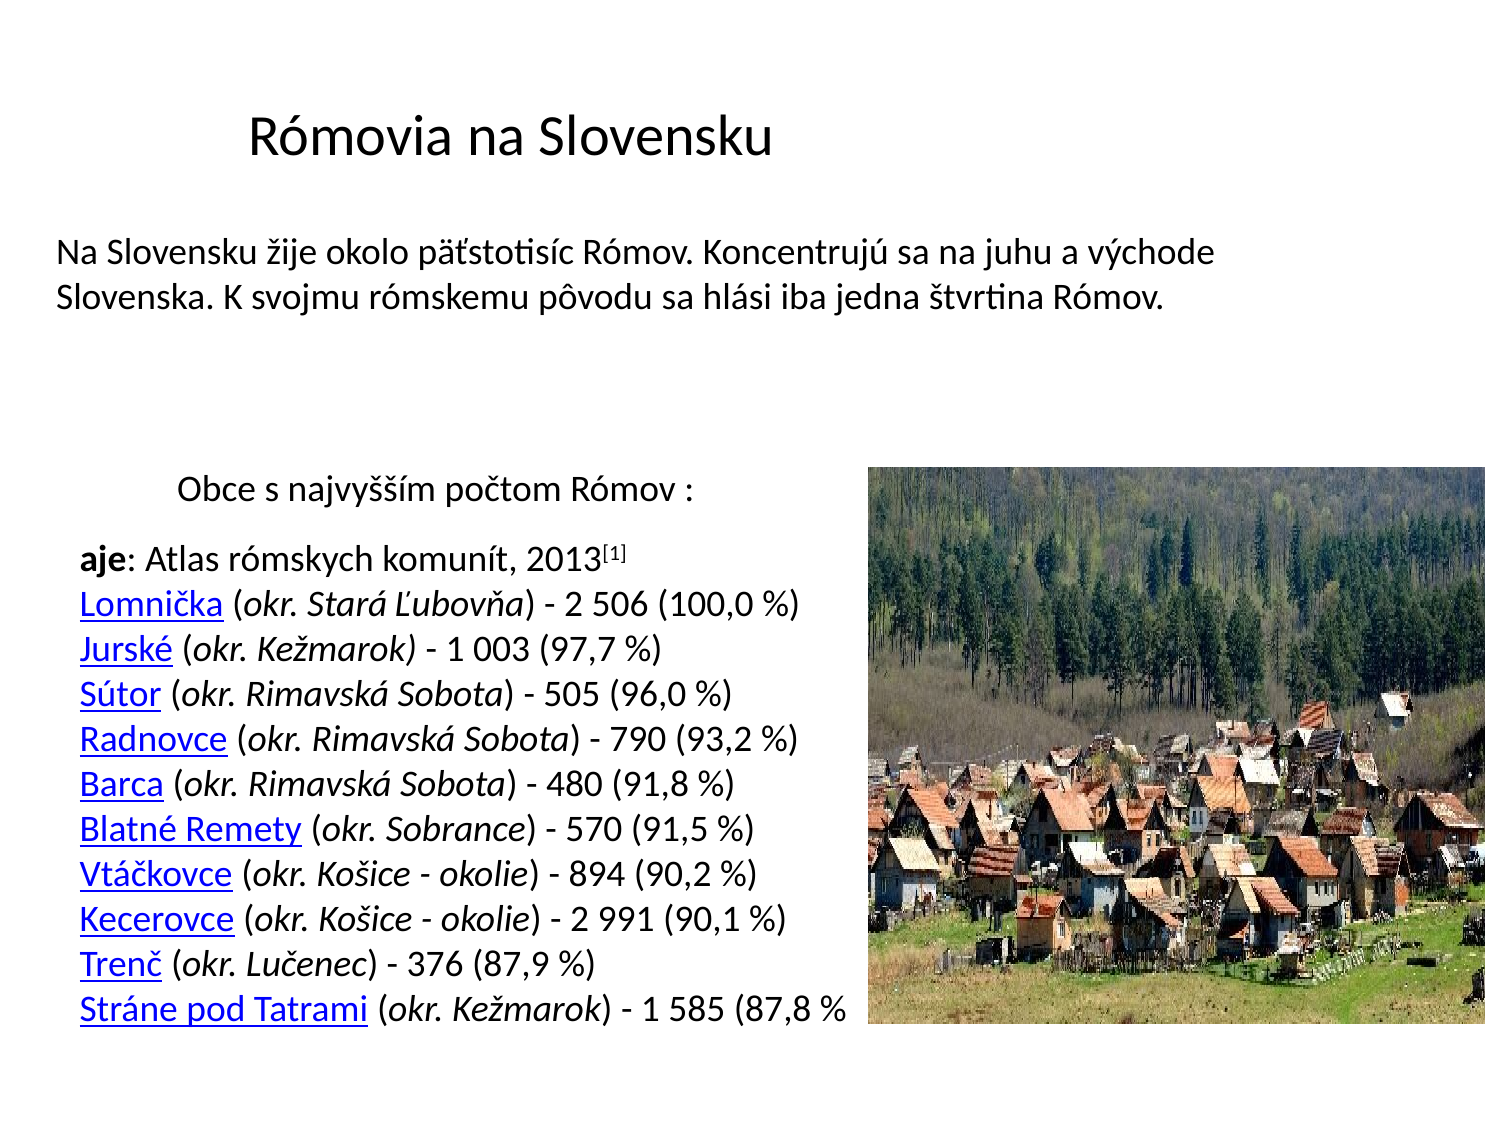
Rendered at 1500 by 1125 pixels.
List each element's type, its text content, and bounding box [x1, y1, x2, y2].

text_box Rómovia na Slovensku [233, 90, 789, 175]
text_box Obce s najvyšším počtom Rómov : [162, 456, 710, 516]
text_box aje: Atlas rómskych komunít, 2013[1] Lomnička (okr. Stará Ľubovňa) - 2 506 (100,0 %) Jurské (okr. Kežmarok) - 1 003 (97,7 %) Sútor (okr. Rimavská Sobota) - 505 (96,0 %) Radnovce (okr. Rimavská Sobota) - 790 (93,2 %) Barca (okr. Rimavská Sobota) - 480 (91,8 %) Blatné Remety (okr. Sobrance) - 570 (91,5 %) Vtáčkovce (okr. Košice - okolie) - 894 (90,2 %) Kecerovce (okr. Košice - okolie) - 2 991 (90,1 %) Trenč (okr. Lučenec) - 376 (87,9 %) Stráne pod Tatrami (okr. Kežmarok) - 1 585 (87,8 % [64, 527, 1125, 1037]
picture [867, 467, 1486, 1024]
text_box Na Slovensku žije okolo päťstotisíc Rómov. Koncentrujú sa na juhu a východe Slovenska. K svojmu rómskemu pôvodu sa hlási iba jedna štvrtina Rómov. [41, 219, 1388, 325]
